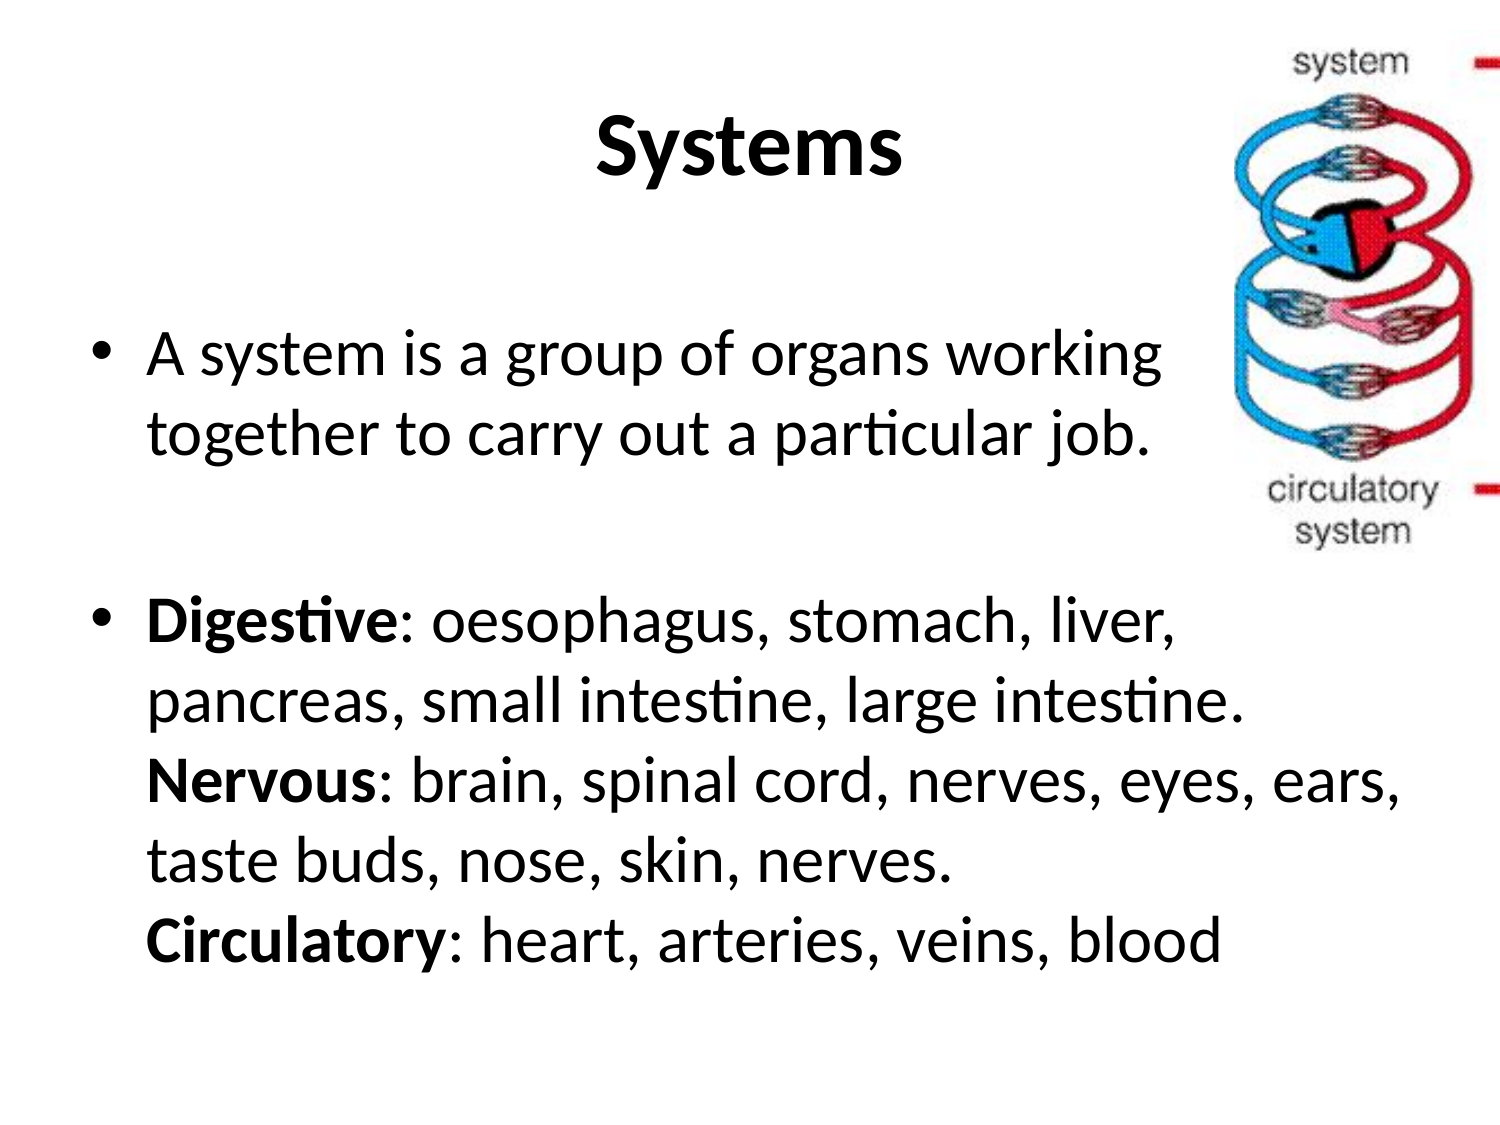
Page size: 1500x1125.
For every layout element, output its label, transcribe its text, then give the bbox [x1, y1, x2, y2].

title Systems [75, 45, 1228, 208]
picture [1234, 30, 1500, 570]
list A system is a group of organs working together to carry out a particular job. Digestive: oesophagus, stomach, liver, pancreas, small intestine, large intestine. Nervous: brain, spinal cord, nerves, eyes, ears, taste buds, nose, skin, nerves. Circulatory: heart, arteries, veins, blood [75, 208, 1425, 1005]
